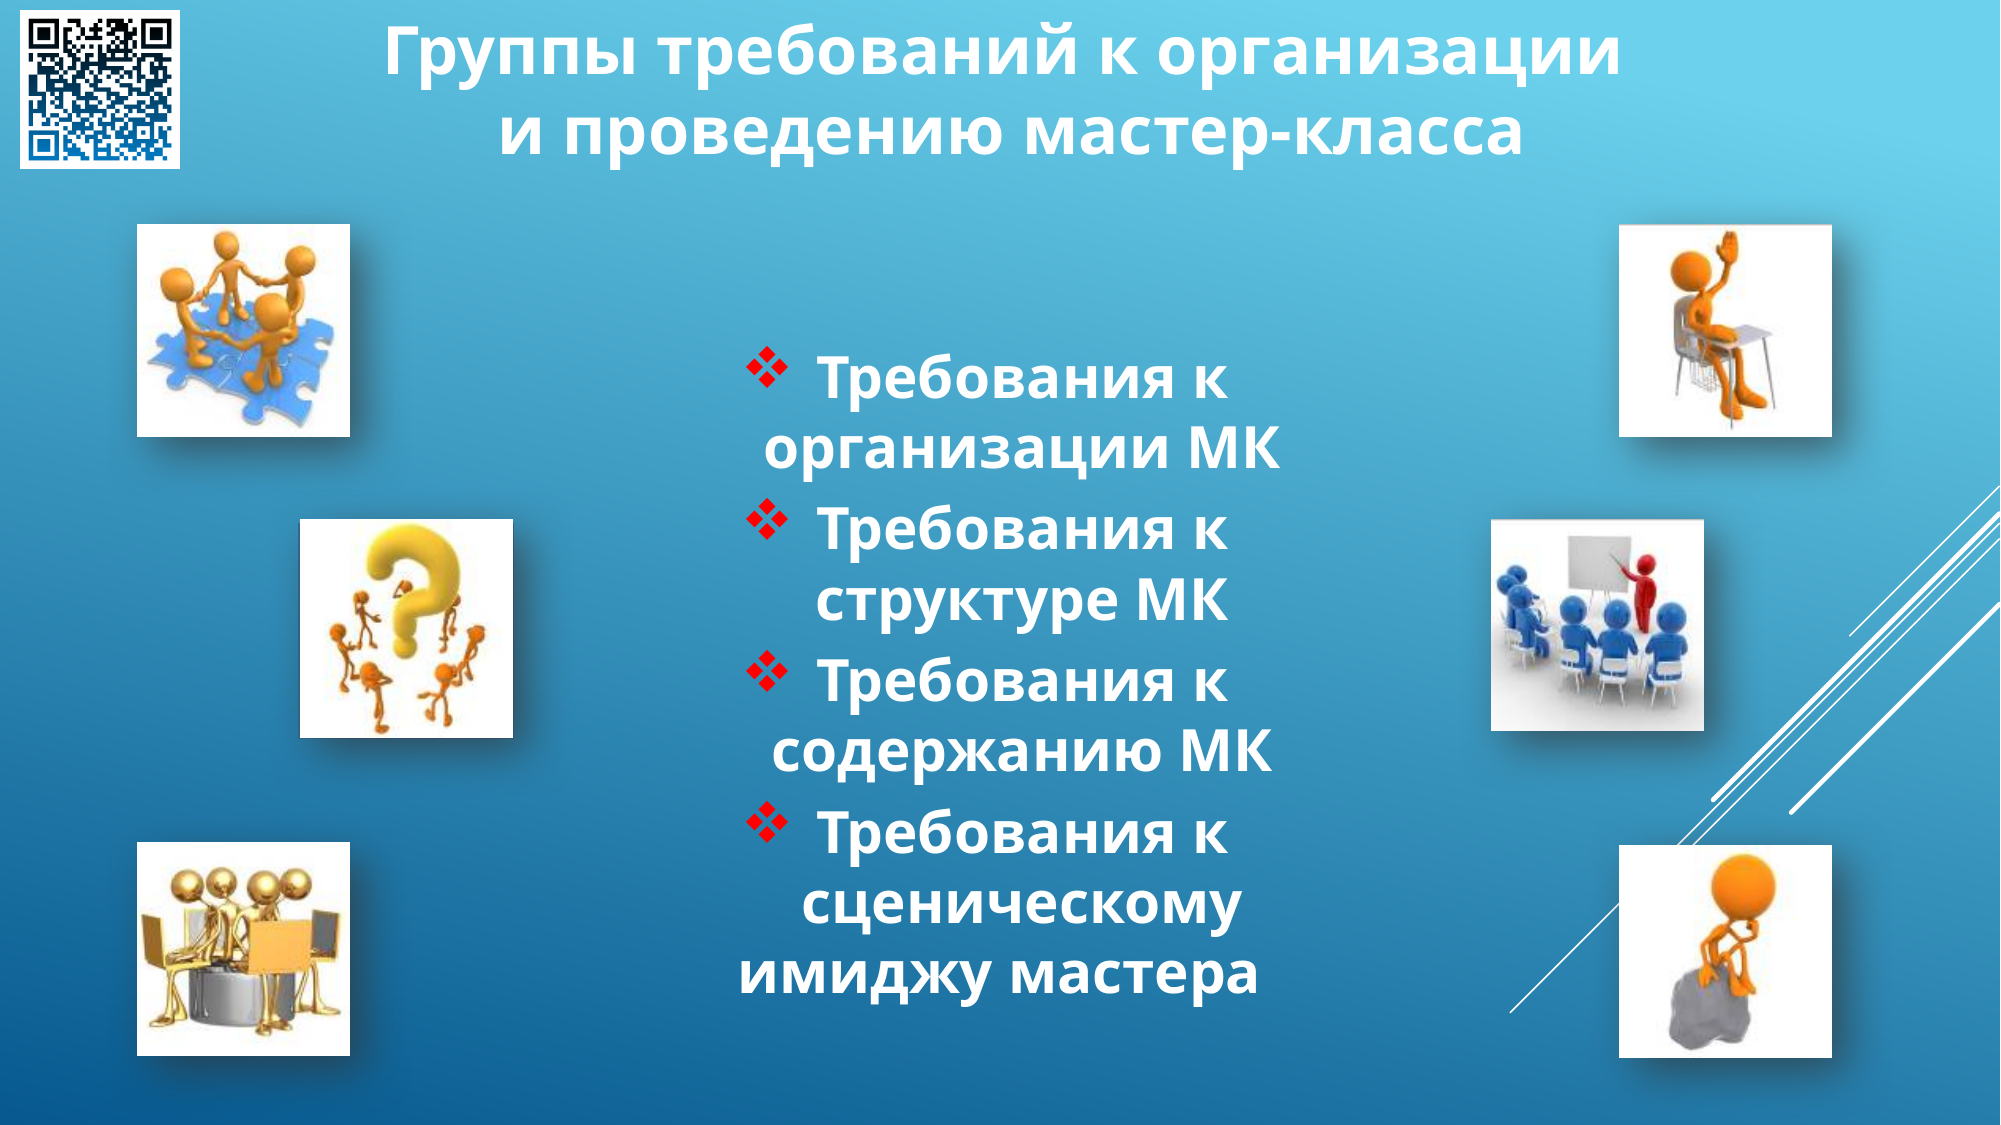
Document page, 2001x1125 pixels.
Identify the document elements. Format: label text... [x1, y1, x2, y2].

title Группы требований к организации и проведению мастер-класса [213, 10, 1810, 166]
picture [1619, 844, 1832, 1058]
picture [299, 519, 513, 738]
picture [137, 224, 350, 438]
picture [137, 842, 350, 1056]
picture [20, 10, 180, 170]
picture [1619, 224, 1832, 438]
text_box Требования к организации МК Требования к структуре МК Требования к содержанию МК Требования к сценическому имиджу мастера [609, 332, 1360, 1013]
picture [1491, 519, 1705, 732]
